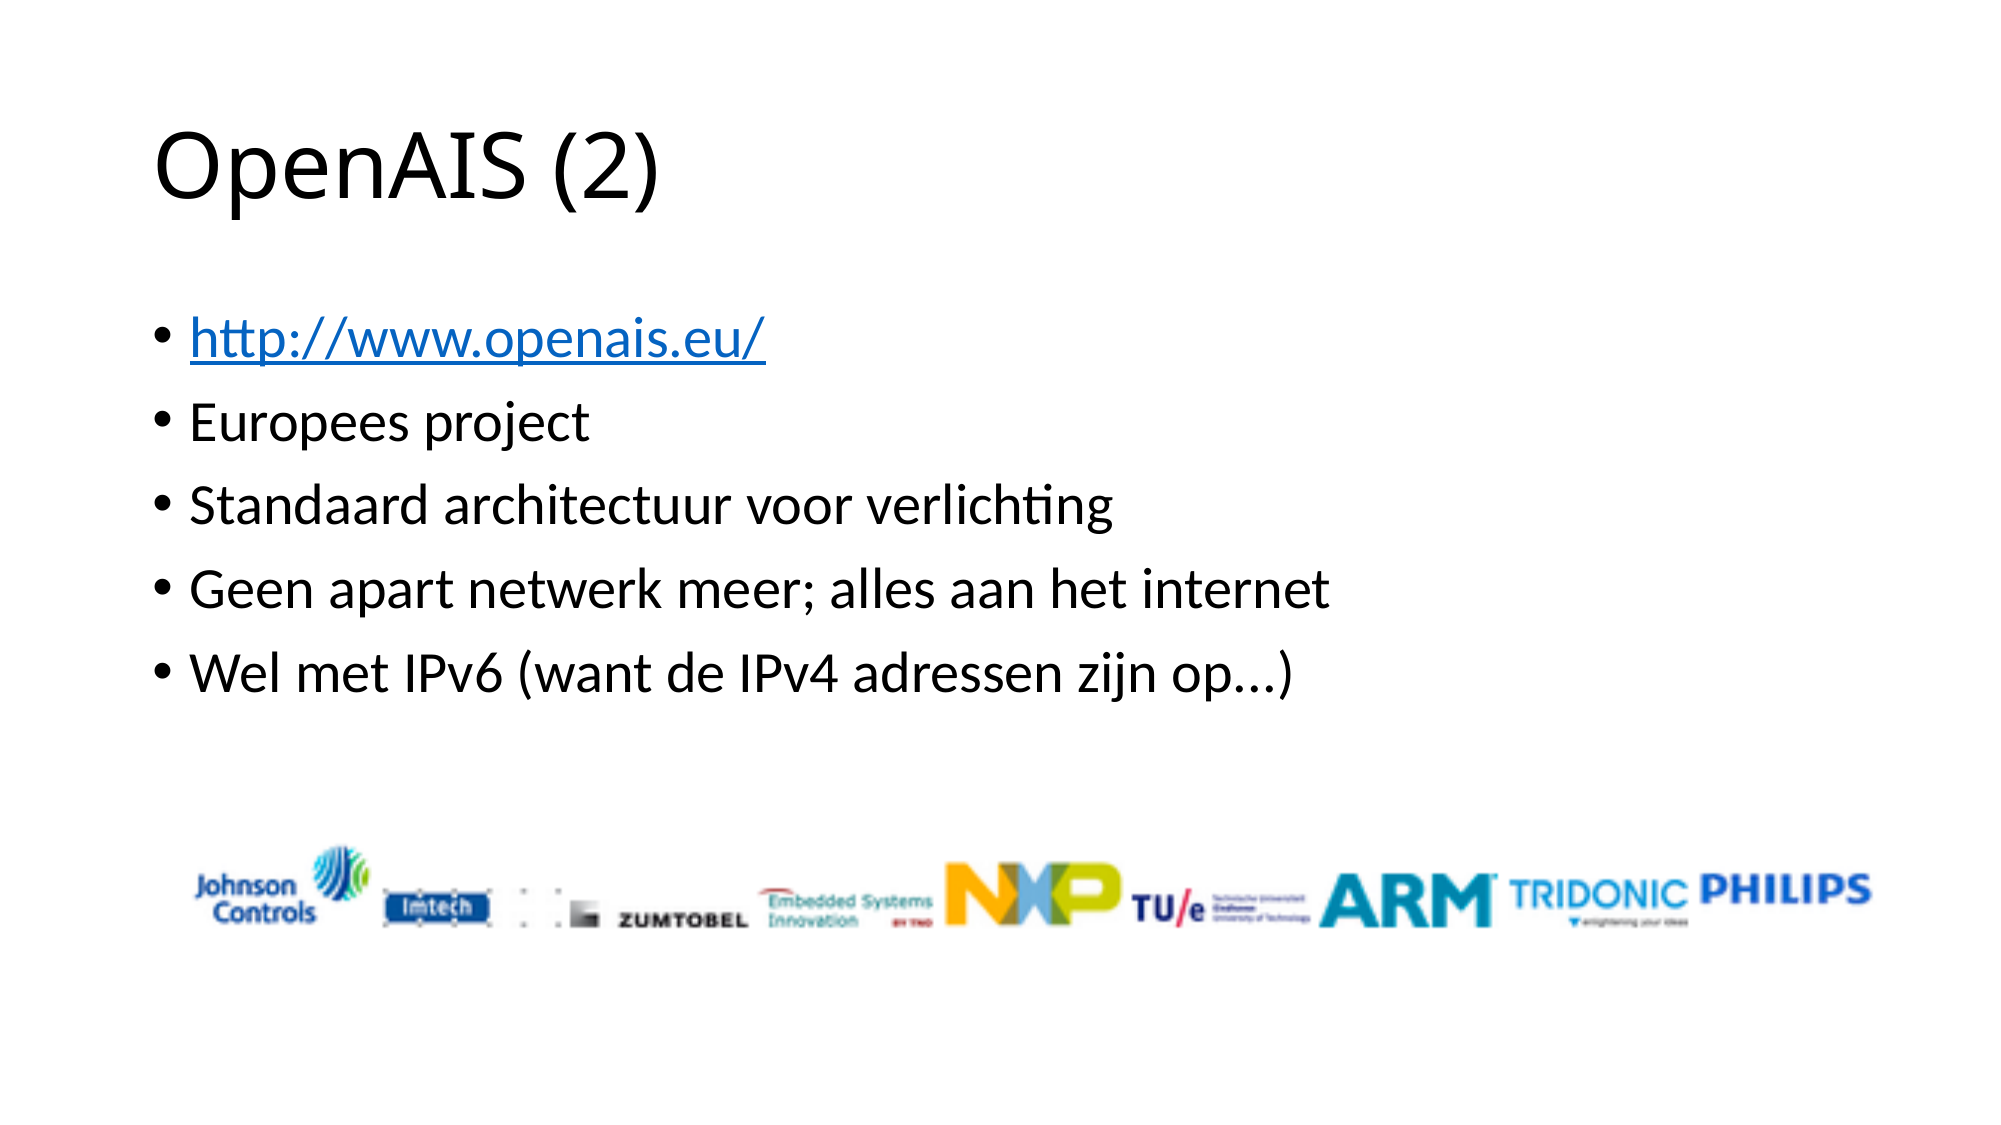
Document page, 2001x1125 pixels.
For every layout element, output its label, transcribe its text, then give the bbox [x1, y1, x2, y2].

picture [149, 809, 1904, 988]
list http://www.openais.eu/ Europees project Standaard architectuur voor verlichting Geen apart netwerk meer; alles aan het internet Wel met IPv6 (want de IPv4 adressen zijn op...) [137, 299, 1863, 1014]
title OpenAIS (2) [137, 59, 1863, 278]
